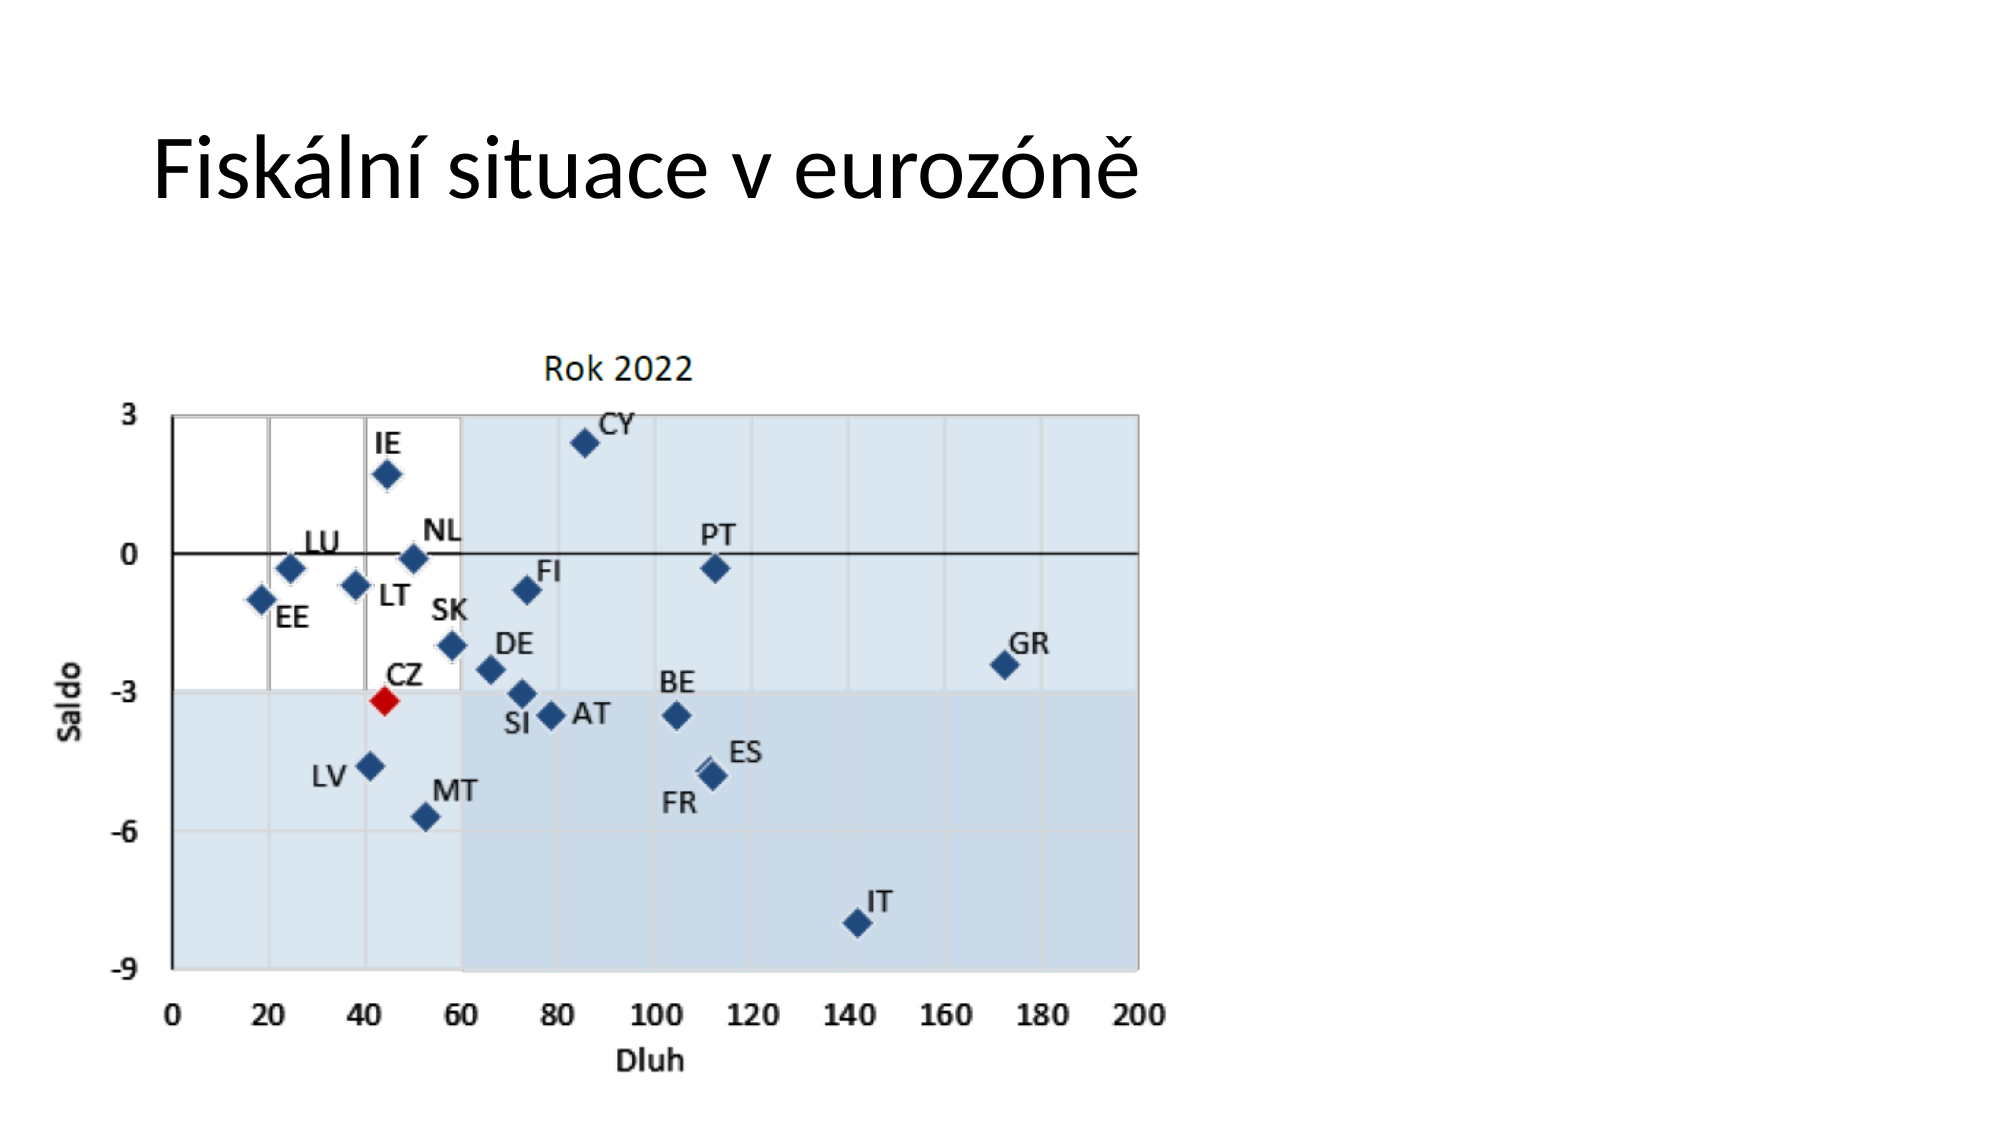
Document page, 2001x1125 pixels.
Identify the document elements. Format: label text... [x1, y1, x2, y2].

picture [24, 302, 1226, 1101]
title Fiskální situace v eurozóně [137, 59, 1863, 278]
